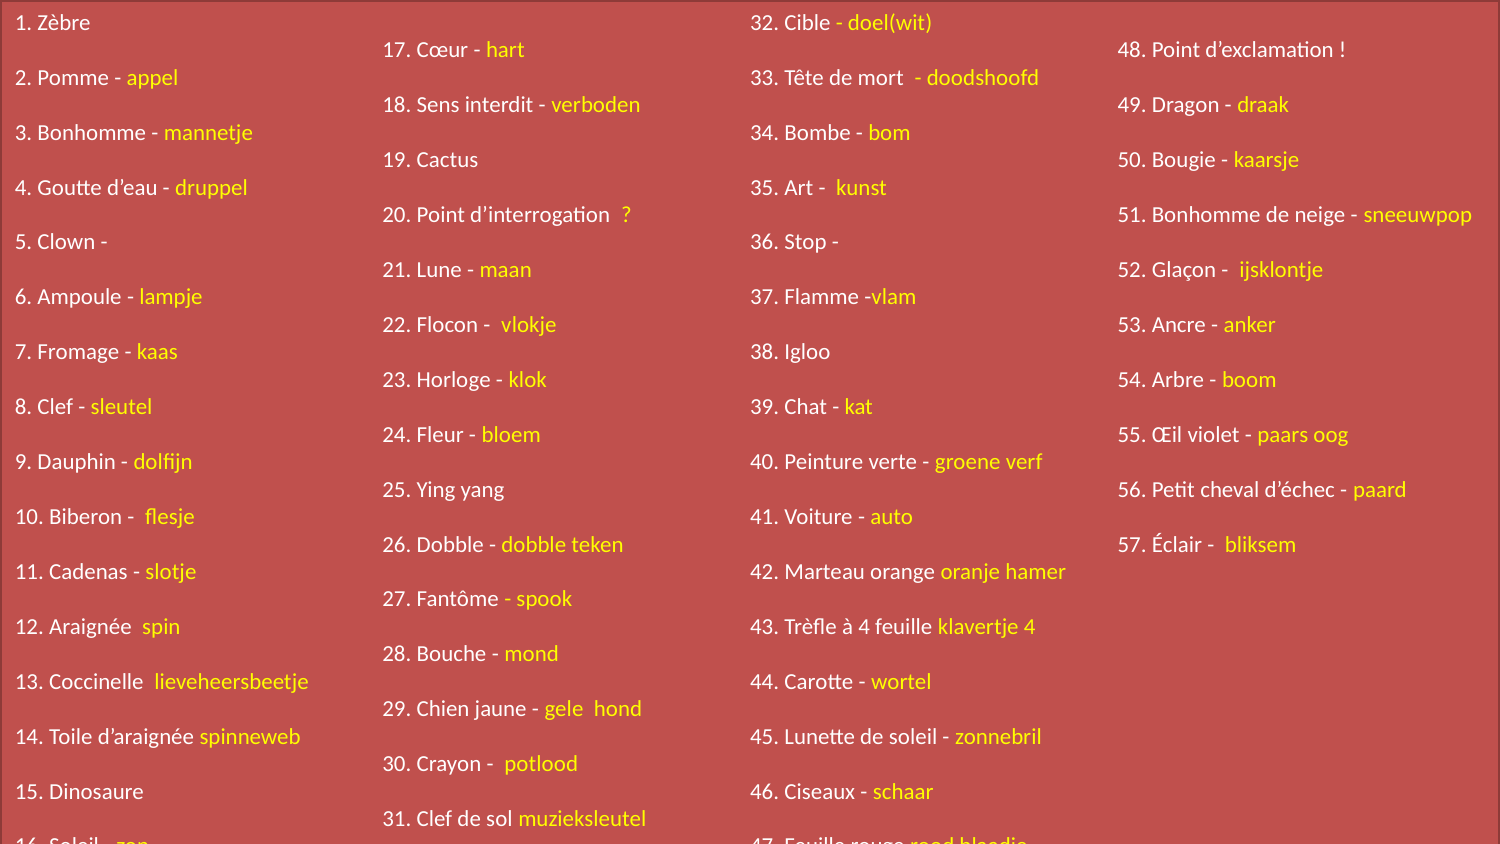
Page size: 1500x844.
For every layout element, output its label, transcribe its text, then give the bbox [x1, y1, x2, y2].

text_box 1. Zèbre 2. Pomme - appel 3. Bonhomme - mannetje 4. Goutte d’eau - druppel 5. Clown - 6. Ampoule - lampje 7. Fromage - kaas 8. Clef - sleutel 9. Dauphin - dolfijn 10. Biberon - flesje 11. Cadenas - slotje 12. Araignée spin 13. Coccinelle lieveheersbeetje 14. Toile d’araignée spinneweb 15. Dinosaure 16. Soleil - zon 17. Cœur - hart 18. Sens interdit - verboden 19. Cactus 20. Point d’interrogation ? 21. Lune - maan 22. Flocon - vlokje 23. Horloge - klok 24. Fleur - bloem 25. Ying yang 26. Dobble - dobble teken 27. Fantôme - spook 28. Bouche - mond 29. Chien jaune - gele hond 30. Crayon - potlood 31. Clef de sol muzieksleutel 32. Cible - doel(wit) 33. Tête de mort - doodshoofd 34. Bombe - bom 35. Art - kunst 36. Stop - 37. Flamme -vlam 38. Igloo 39. Chat - kat 40. Peinture verte - groene verf 41. Voiture - auto 42. Marteau orange oranje hamer 43. Trèfle à 4 feuille klavertje 4 44. Carotte - wortel 45. Lunette de soleil - zonnebril 46. Ciseaux - schaar 47. Feuille rouge rood blaadje 48. Point d’exclamation ! 49. Dragon - draak 50. Bougie - kaarsje 51. Bonhomme de neige - sneeuwpop 52. Glaçon - ijsklontje 53. Ancre - anker 54. Arbre - boom 55. Œil violet - paars oog 56. Petit cheval d’échec - paard 57. Éclair - bliksem [0, 0, 1500, 844]
